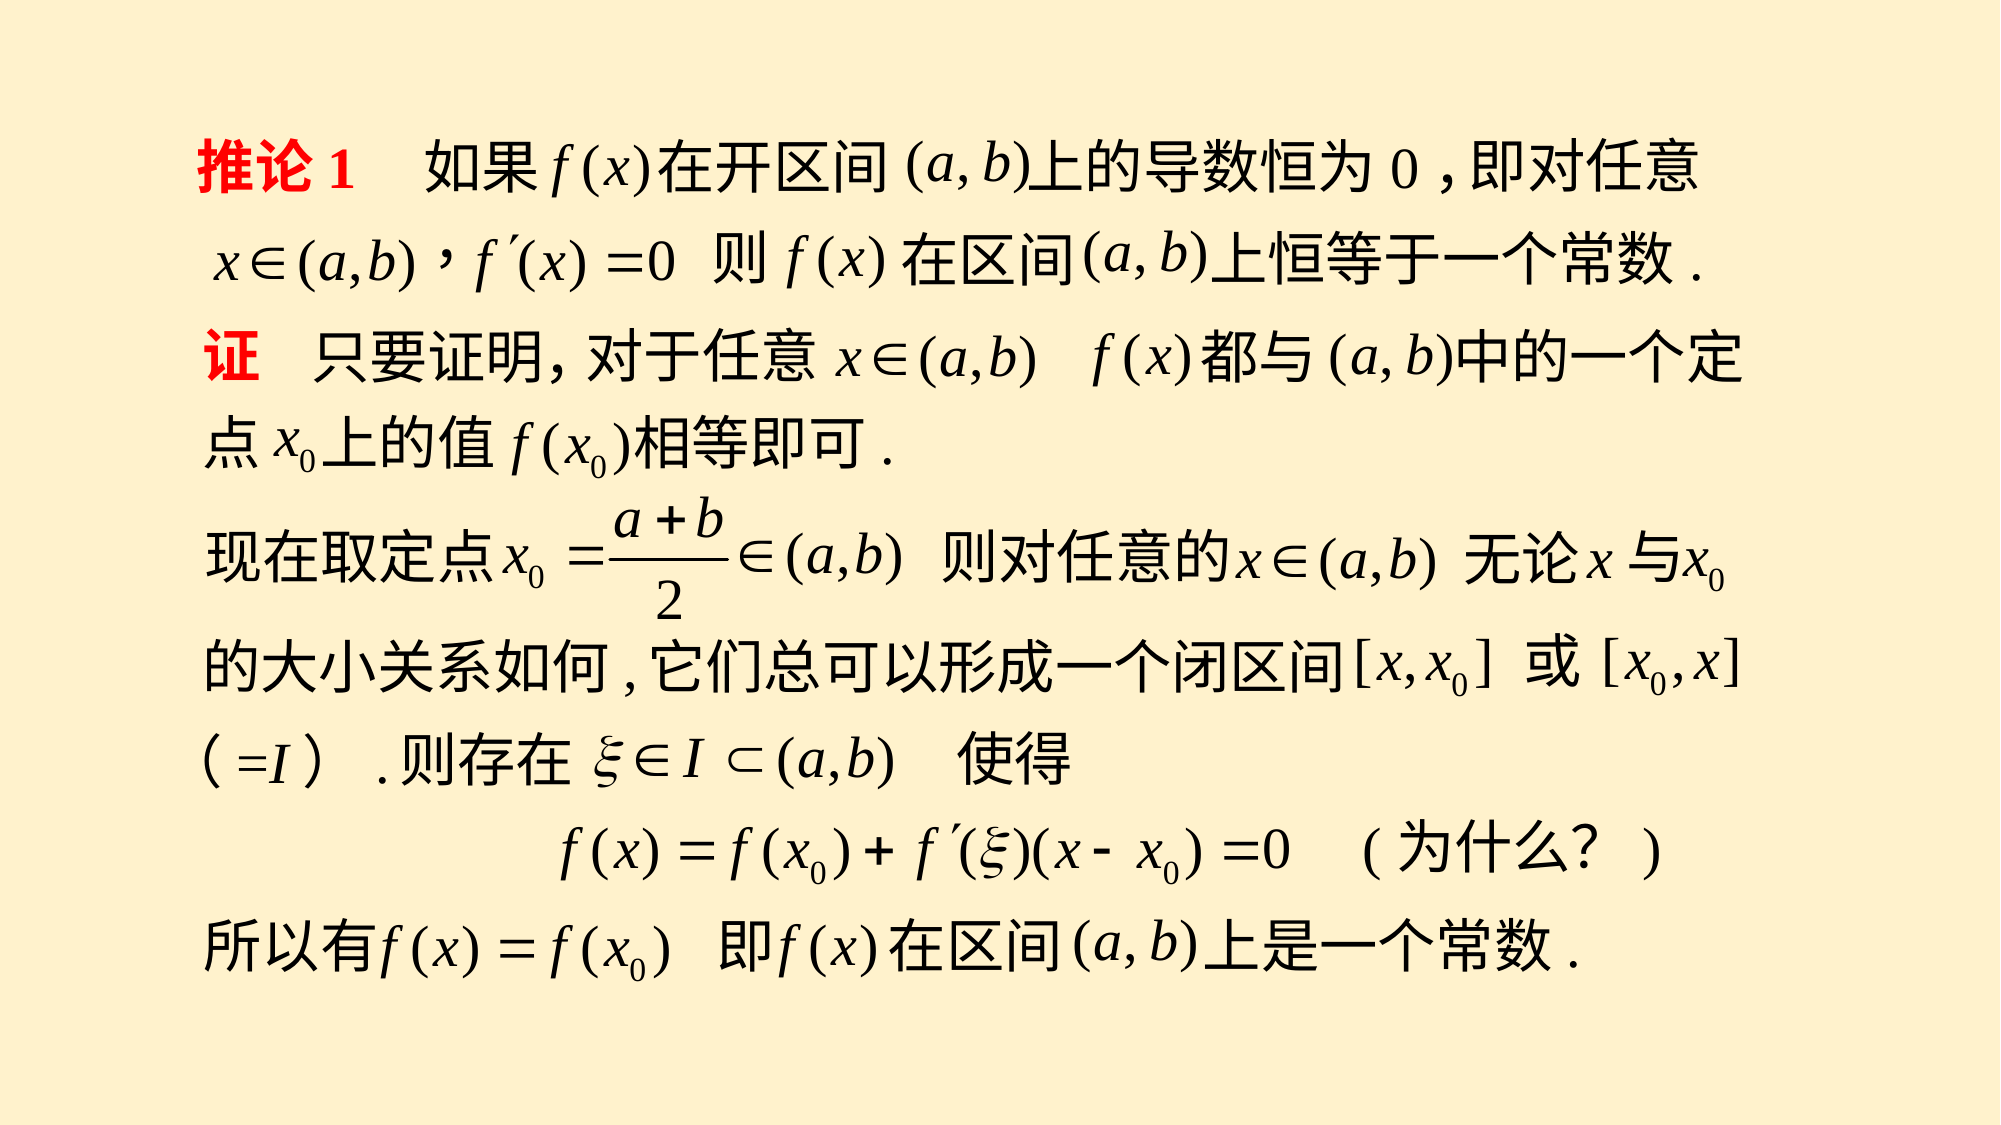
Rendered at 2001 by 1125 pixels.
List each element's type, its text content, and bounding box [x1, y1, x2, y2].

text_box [187, 488, 927, 624]
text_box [700, 901, 1592, 988]
text_box 只要证明， [296, 312, 569, 398]
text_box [187, 398, 905, 485]
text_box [1078, 312, 1762, 399]
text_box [383, 715, 918, 802]
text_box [208, 232, 694, 300]
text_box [628, 616, 1751, 709]
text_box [695, 213, 1715, 302]
text_box 使得 [941, 715, 1088, 800]
text_box 证 [187, 311, 277, 397]
text_box 推论1 [182, 123, 372, 208]
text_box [546, 819, 1313, 890]
text_box （=I）. [149, 718, 405, 803]
text_box 即对任意 [1496, 122, 1717, 207]
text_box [569, 311, 1061, 398]
text_box (为什么？) [1347, 802, 1678, 888]
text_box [1448, 512, 1730, 601]
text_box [408, 122, 1496, 209]
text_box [187, 901, 693, 988]
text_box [923, 512, 1448, 599]
text_box 的大小关系如何, [187, 624, 628, 708]
